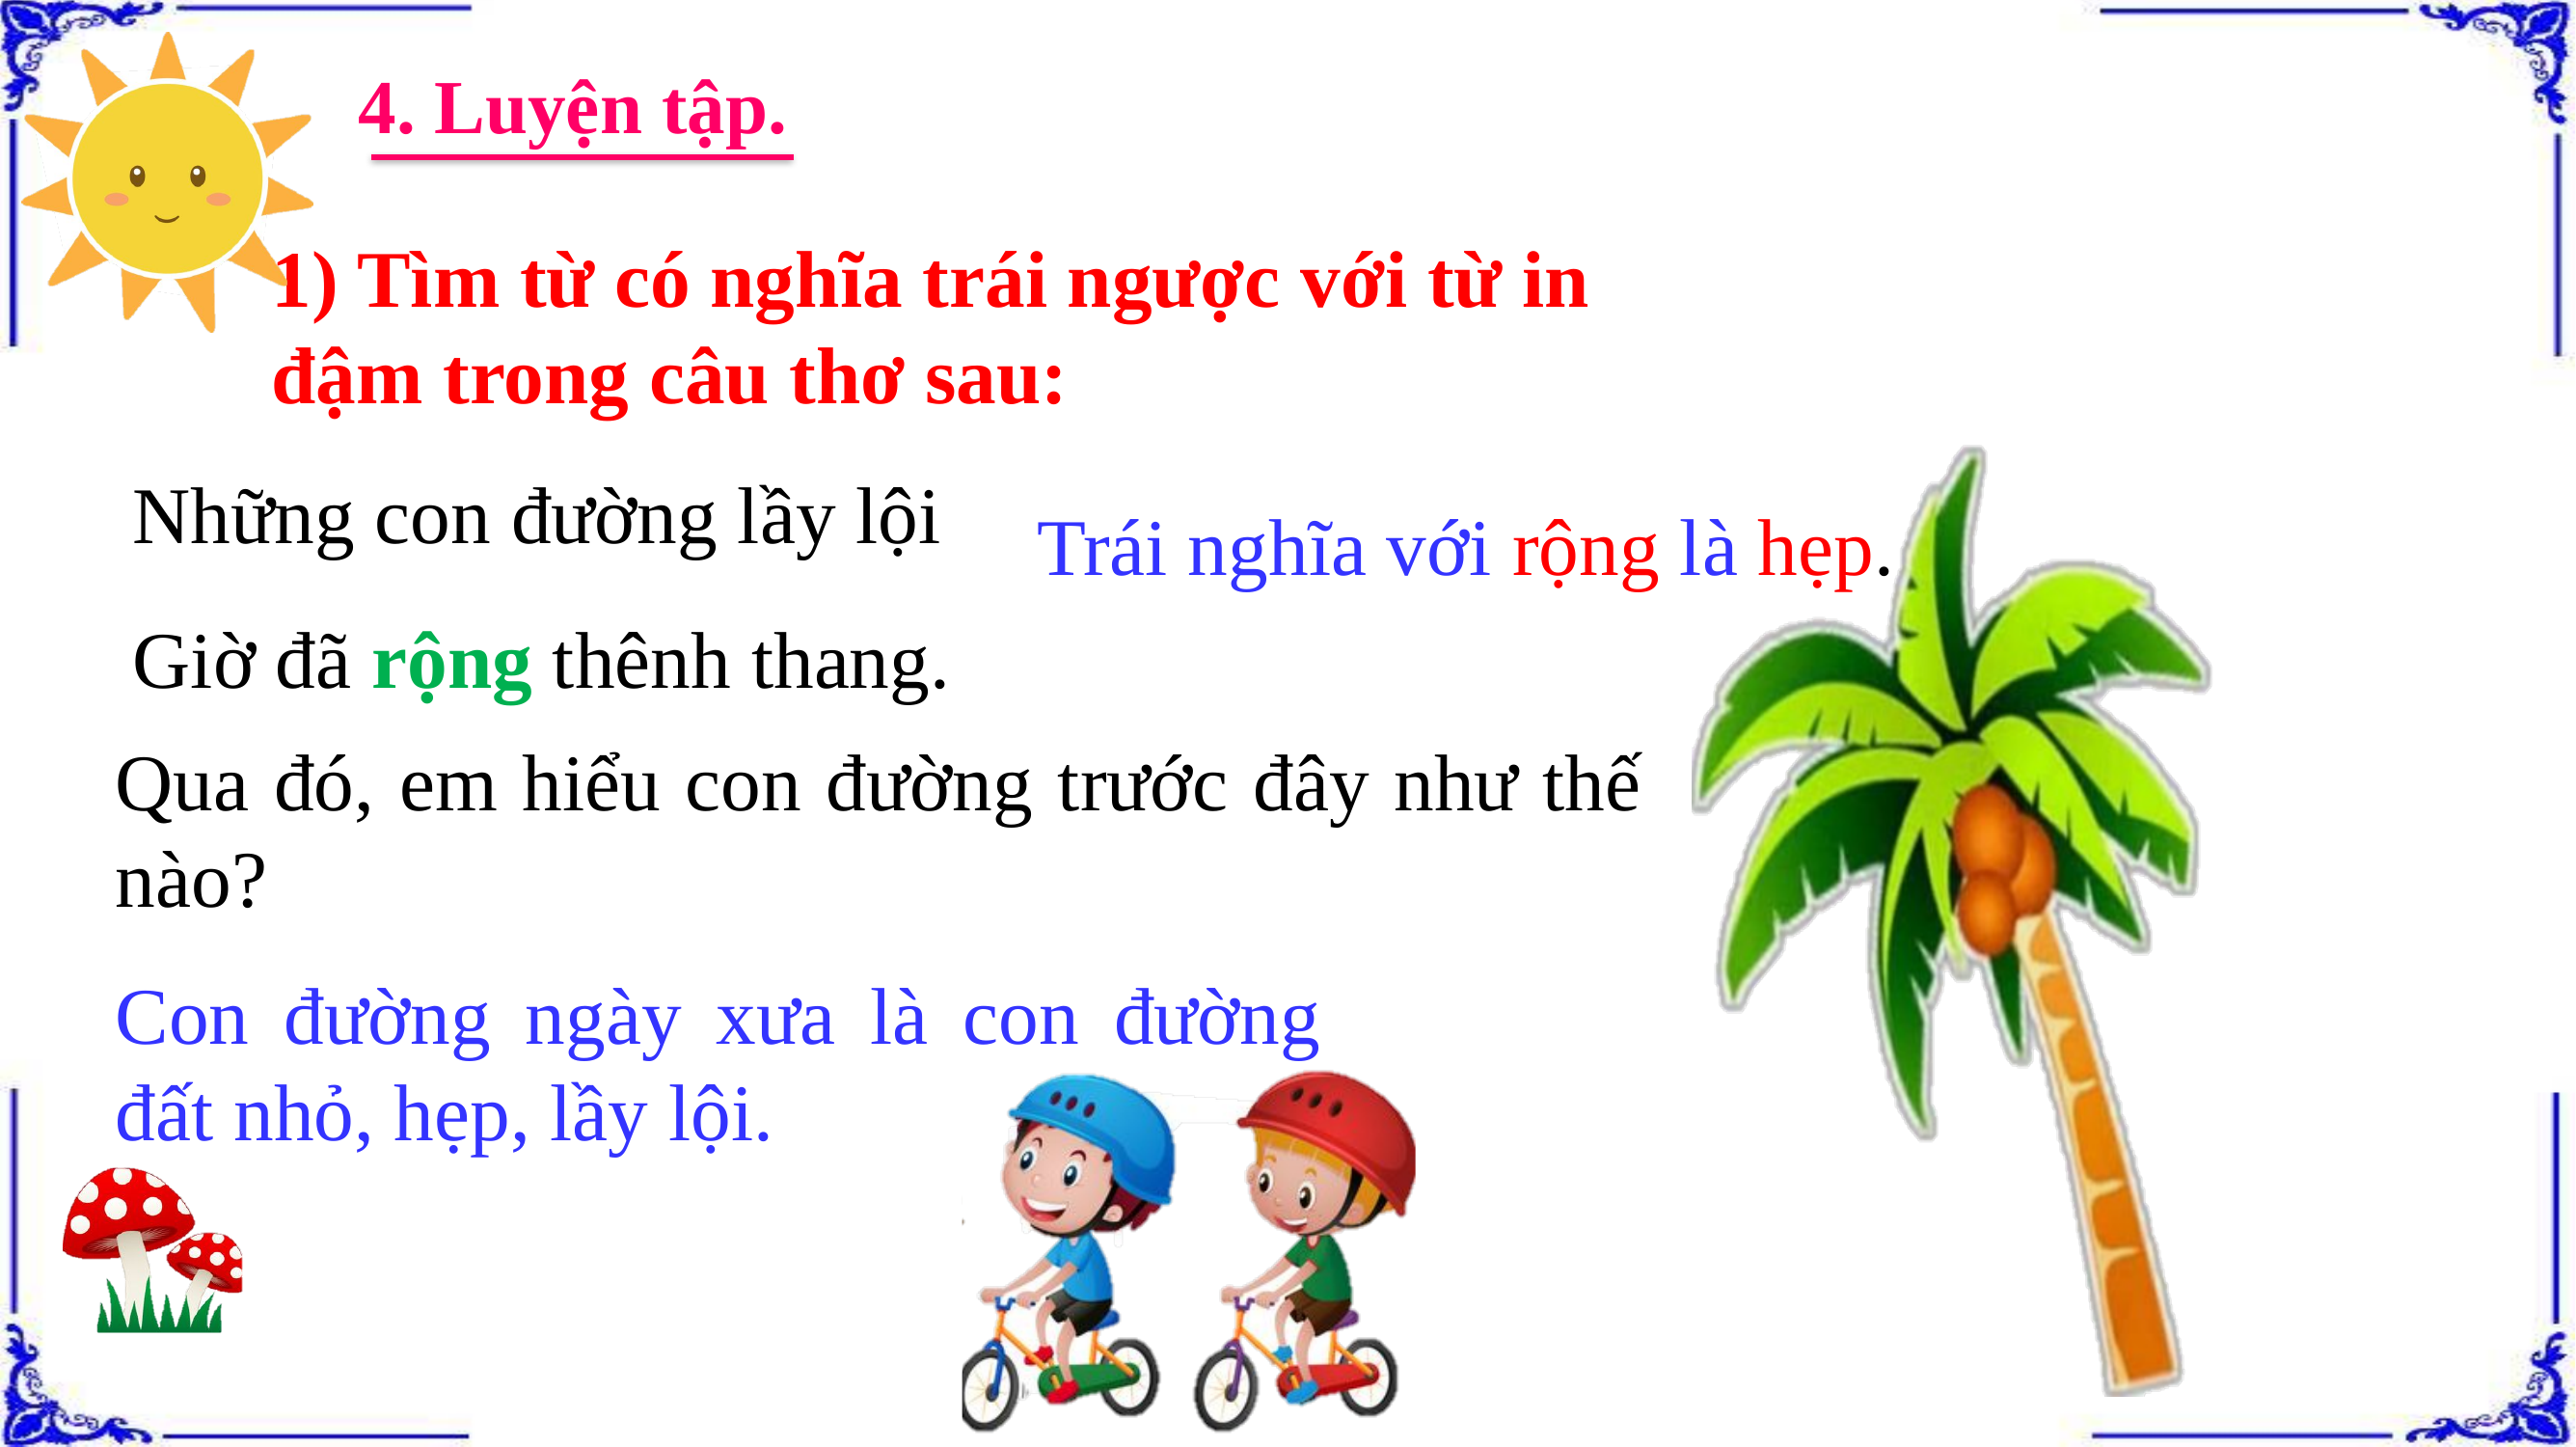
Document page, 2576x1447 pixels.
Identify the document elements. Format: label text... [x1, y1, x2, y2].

text_box Trái nghĩa với rộng là hẹp. [1022, 487, 1687, 599]
text_box Qua đó, em hiểu con đường trước đây như thế nào? [101, 723, 1658, 931]
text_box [343, 49, 887, 158]
text_box Con đường ngày xưa là con đường đất nhỏ, hẹp, lầy lội. [101, 956, 1336, 1164]
text_box Những con đường lầy lội Giờ đã rộng thênh thang. [119, 407, 1119, 712]
text_box 1) Tìm từ có nghĩa trái ngược với từ in đậm trong câu thơ sau: [257, 219, 1632, 427]
picture [0, 0, 2576, 1447]
